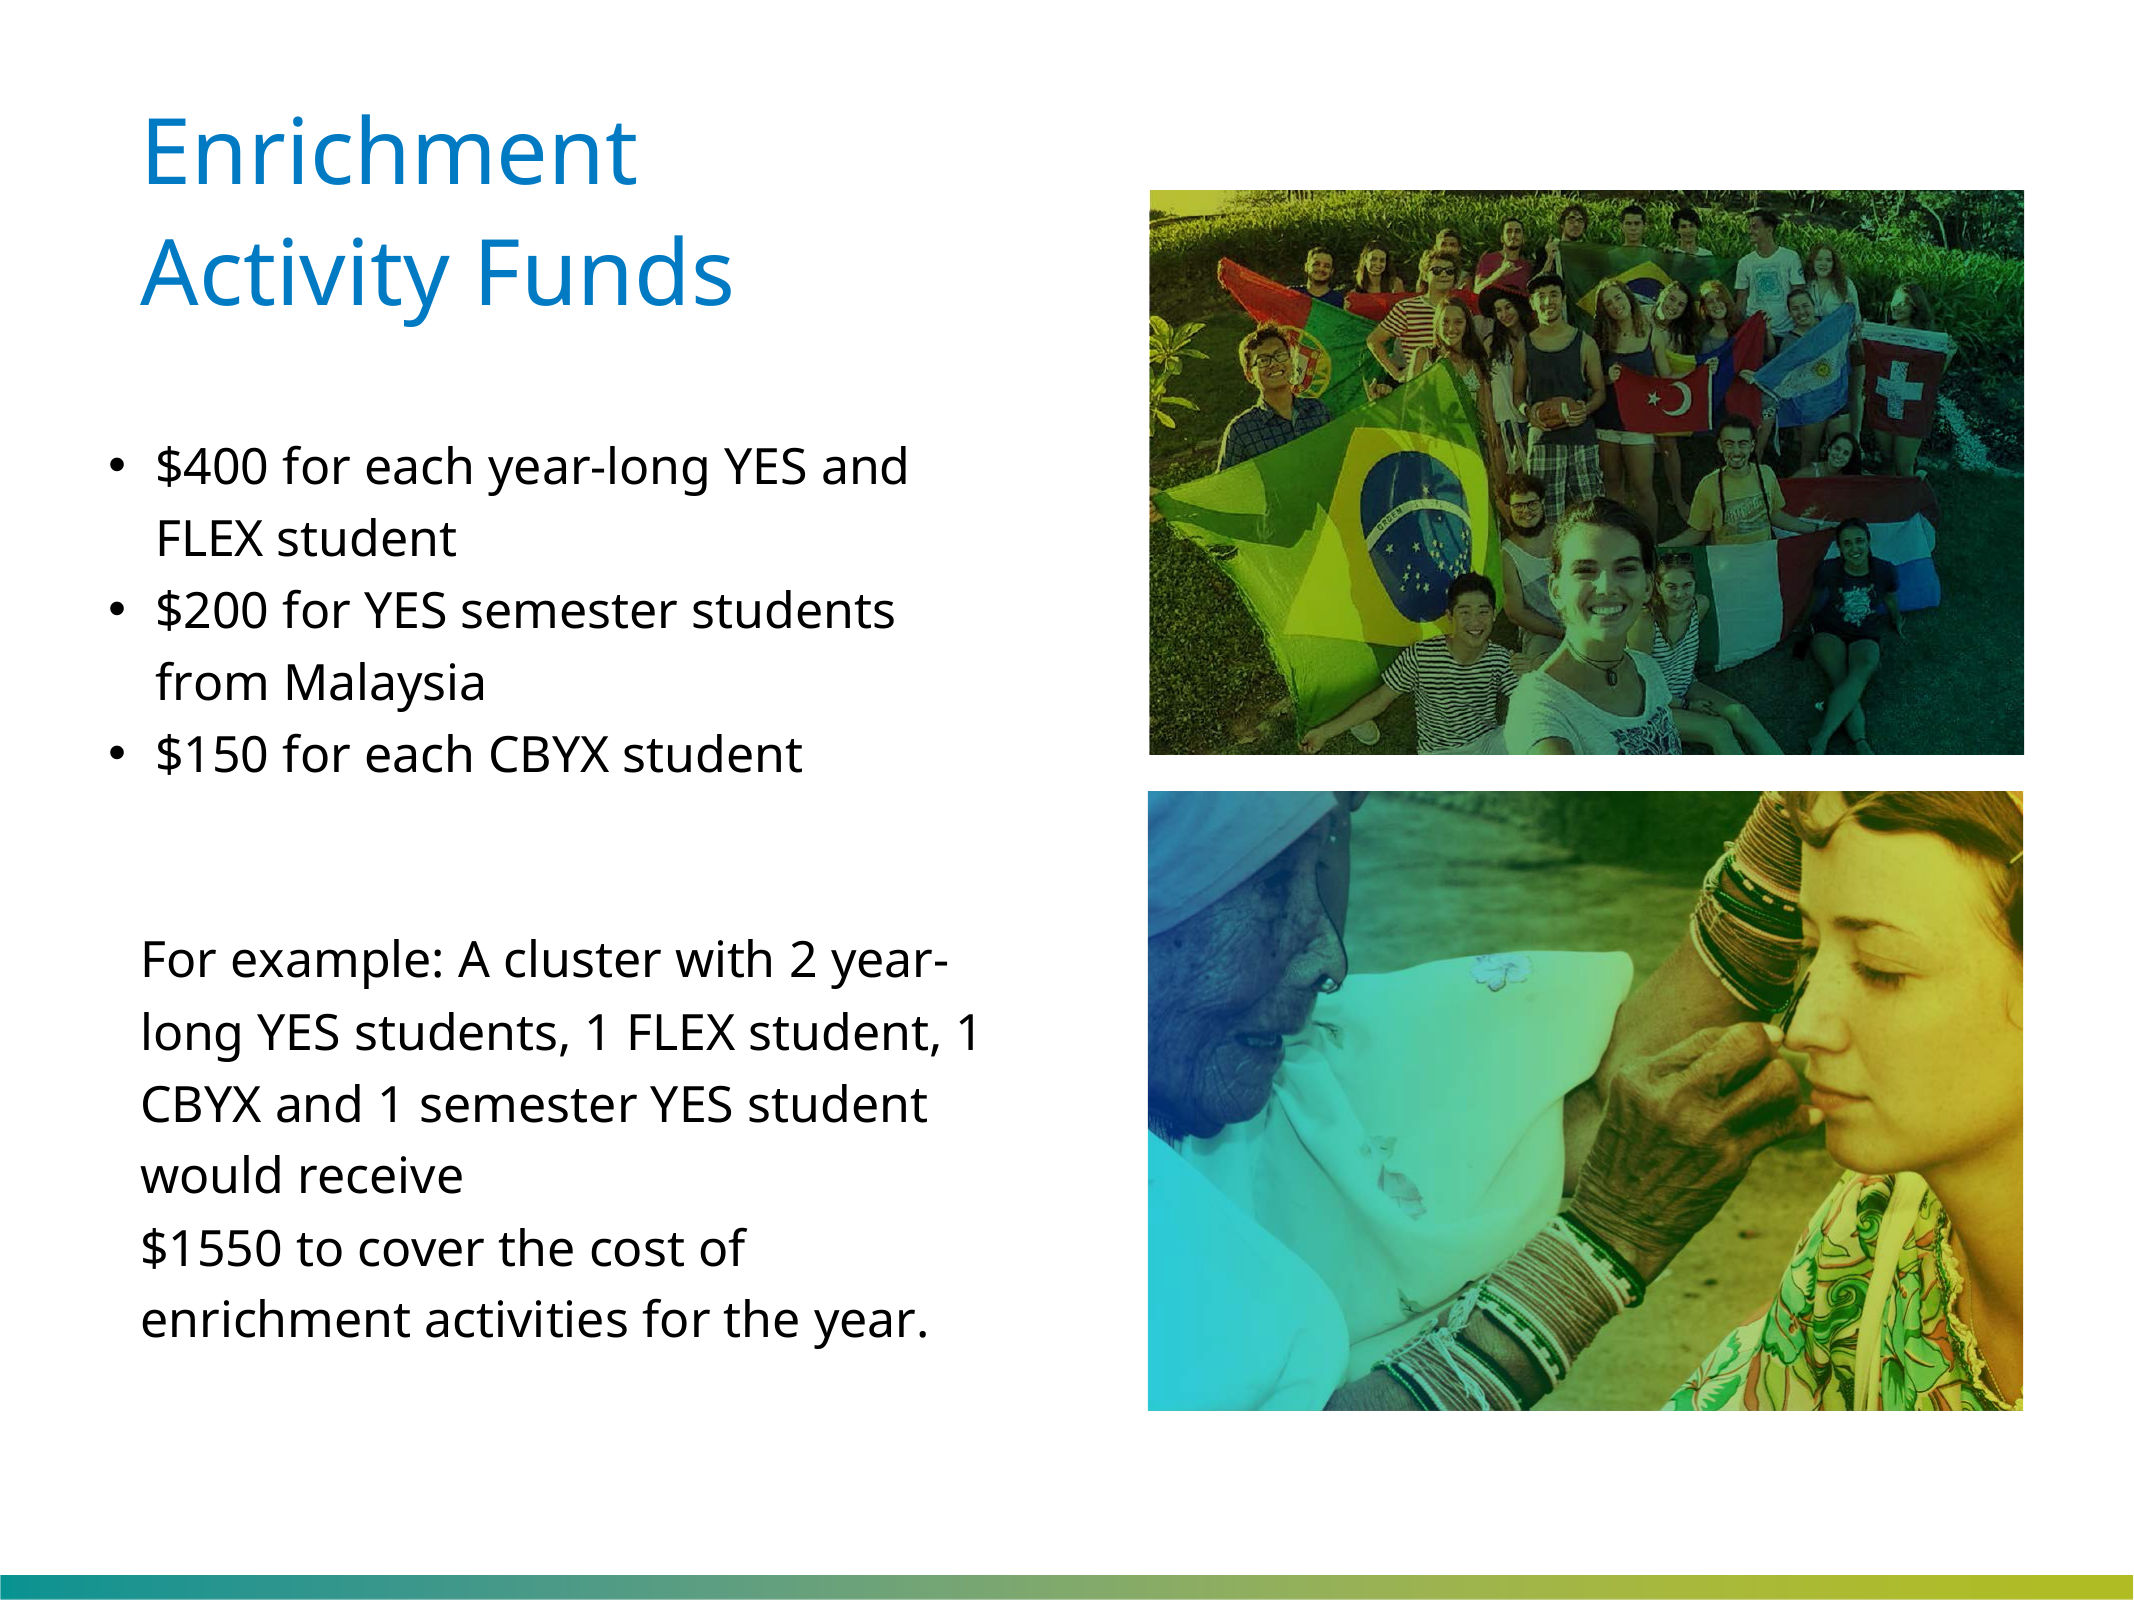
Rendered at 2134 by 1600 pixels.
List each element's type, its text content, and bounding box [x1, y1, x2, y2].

text_box [1149, 190, 2025, 755]
text_box Enrichment Activity Funds [138, 81, 921, 324]
text_box [1147, 791, 2024, 1411]
text_box $400 for each year-long YES and FLEX student $200 for YES semester students from Malaysia $150 for each CBYX student [106, 422, 993, 783]
text_box [0, 1575, 2134, 1600]
text_box For example: A cluster with 2 year-long YES students, 1 FLEX student, 1 CBYX and 1 semester YES student would receive $1550 to cover the cost of enrichment activities for the year. [138, 916, 1053, 1348]
